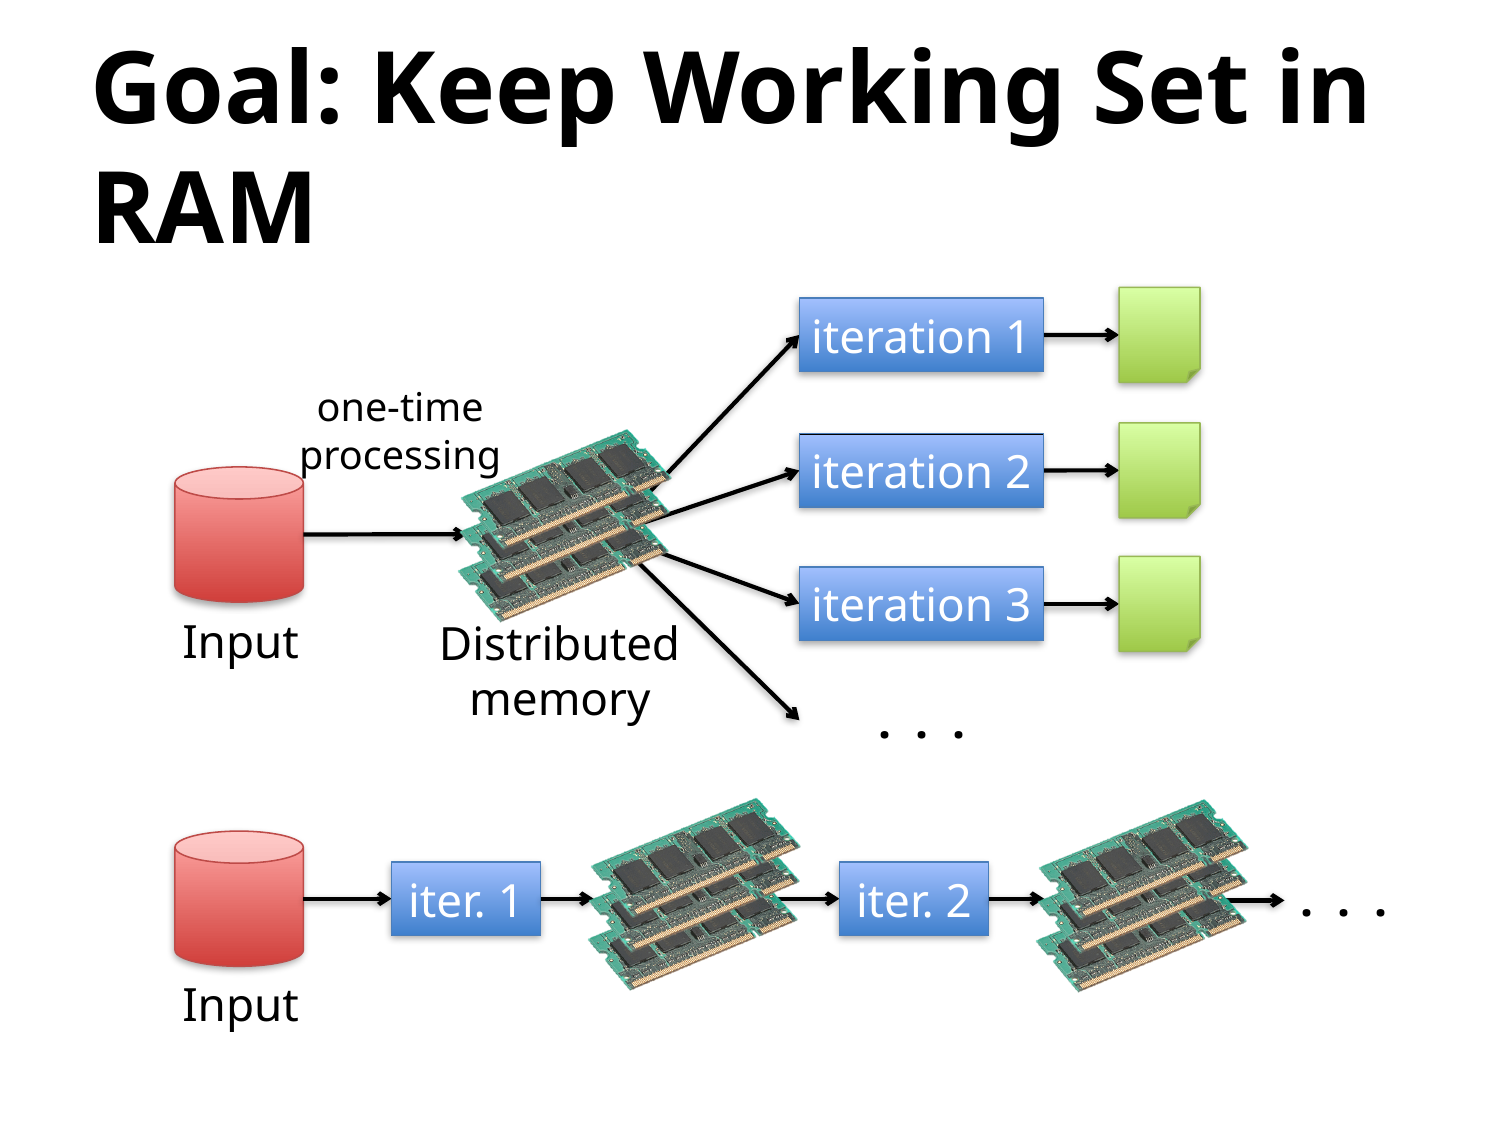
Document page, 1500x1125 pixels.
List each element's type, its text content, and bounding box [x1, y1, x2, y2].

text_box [677, 470, 800, 532]
text_box Input [167, 968, 314, 1039]
text_box . . . [1284, 863, 1404, 934]
text_box [1118, 555, 1201, 653]
text_box iter. 1 [391, 861, 541, 936]
text_box iteration 1 [799, 297, 1044, 372]
text_box iter. 2 [839, 861, 989, 936]
title Goal: Keep Working Set in RAM [74, 49, 1463, 238]
text_box iteration 2 [804, 433, 1044, 508]
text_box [609, 334, 800, 469]
text_box [174, 830, 305, 968]
text_box iteration 3 [804, 566, 1044, 641]
text_box [1118, 422, 1201, 519]
text_box Input [167, 605, 314, 676]
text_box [1034, 754, 1251, 1038]
text_box Distributed memory [424, 607, 696, 733]
text_box one-time processing [284, 374, 516, 485]
text_box . . . [799, 685, 1044, 756]
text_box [585, 752, 802, 1037]
text_box [1118, 286, 1201, 384]
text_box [609, 533, 800, 722]
text_box [174, 466, 305, 603]
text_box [456, 384, 673, 668]
